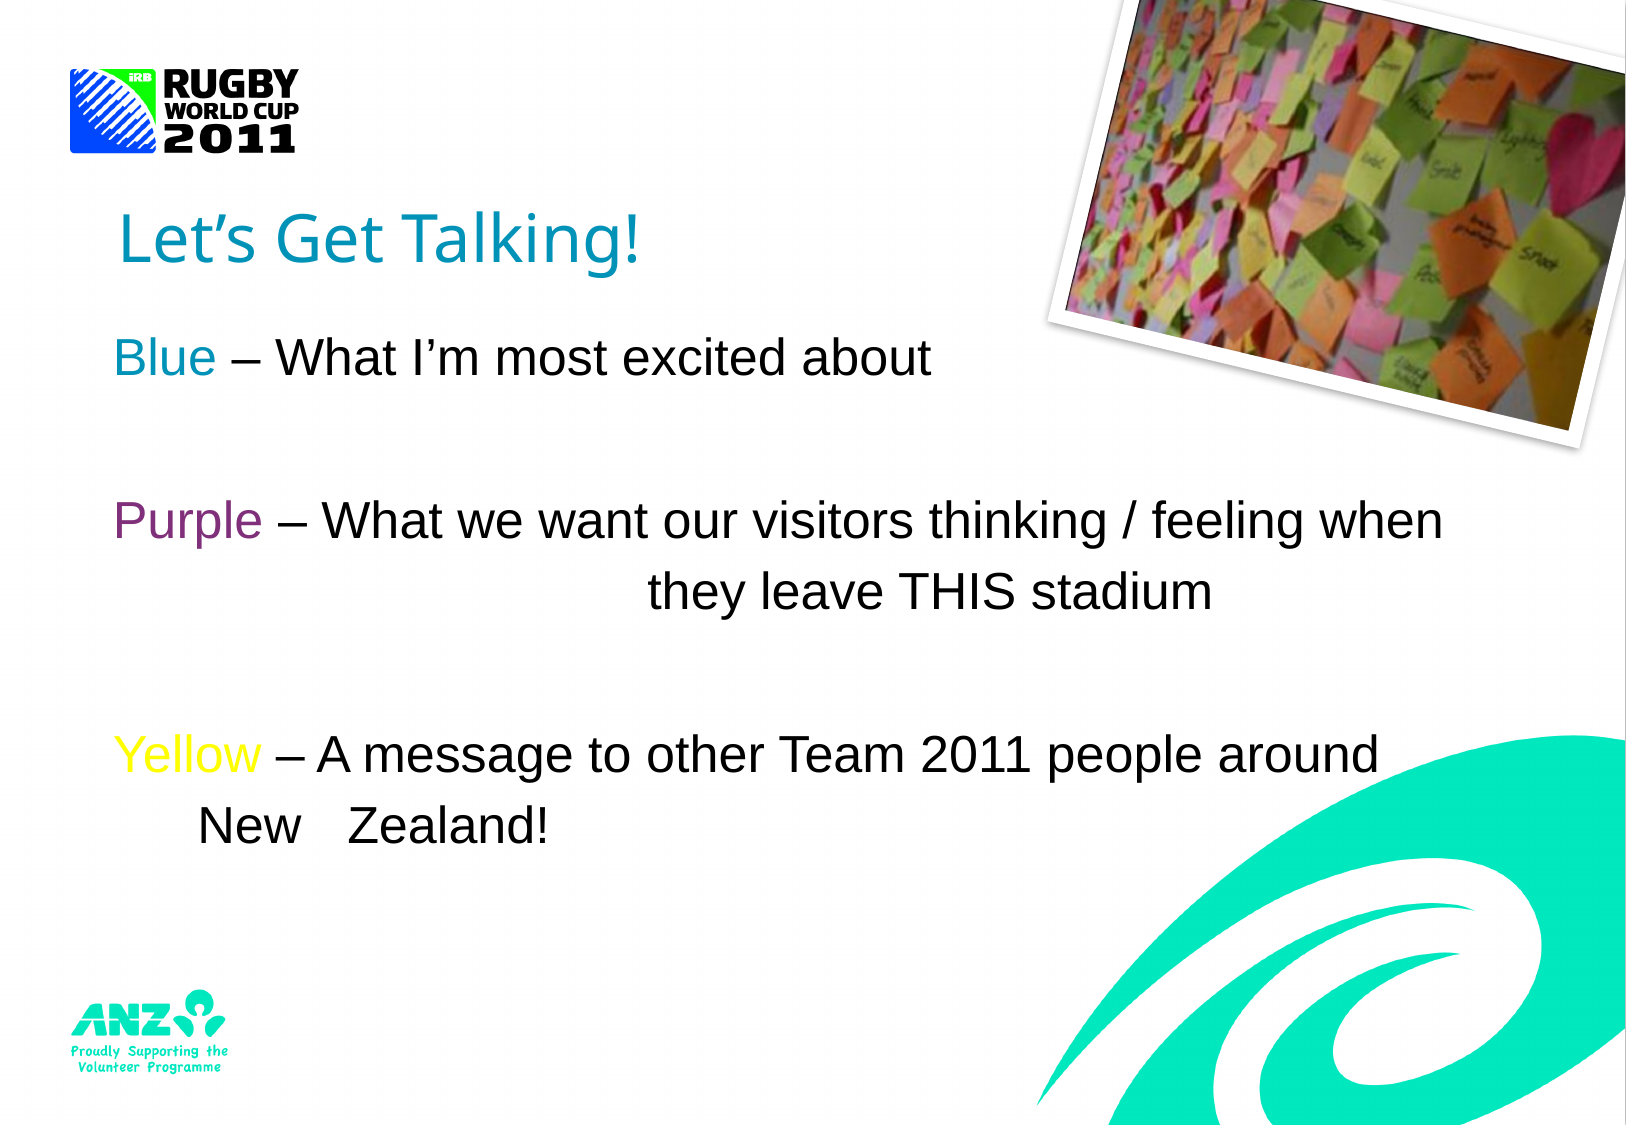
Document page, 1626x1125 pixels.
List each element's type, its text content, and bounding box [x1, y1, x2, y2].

picture [0, 0, 1625, 1125]
list Blue – What I’m most excited about Purple – What we want our visitors thinking / feeling when they leave THIS stadium Yellow – A message to other Team 2011 people around New Zealand! [97, 307, 1498, 889]
title Let’s Get Talking! [102, 174, 1077, 297]
